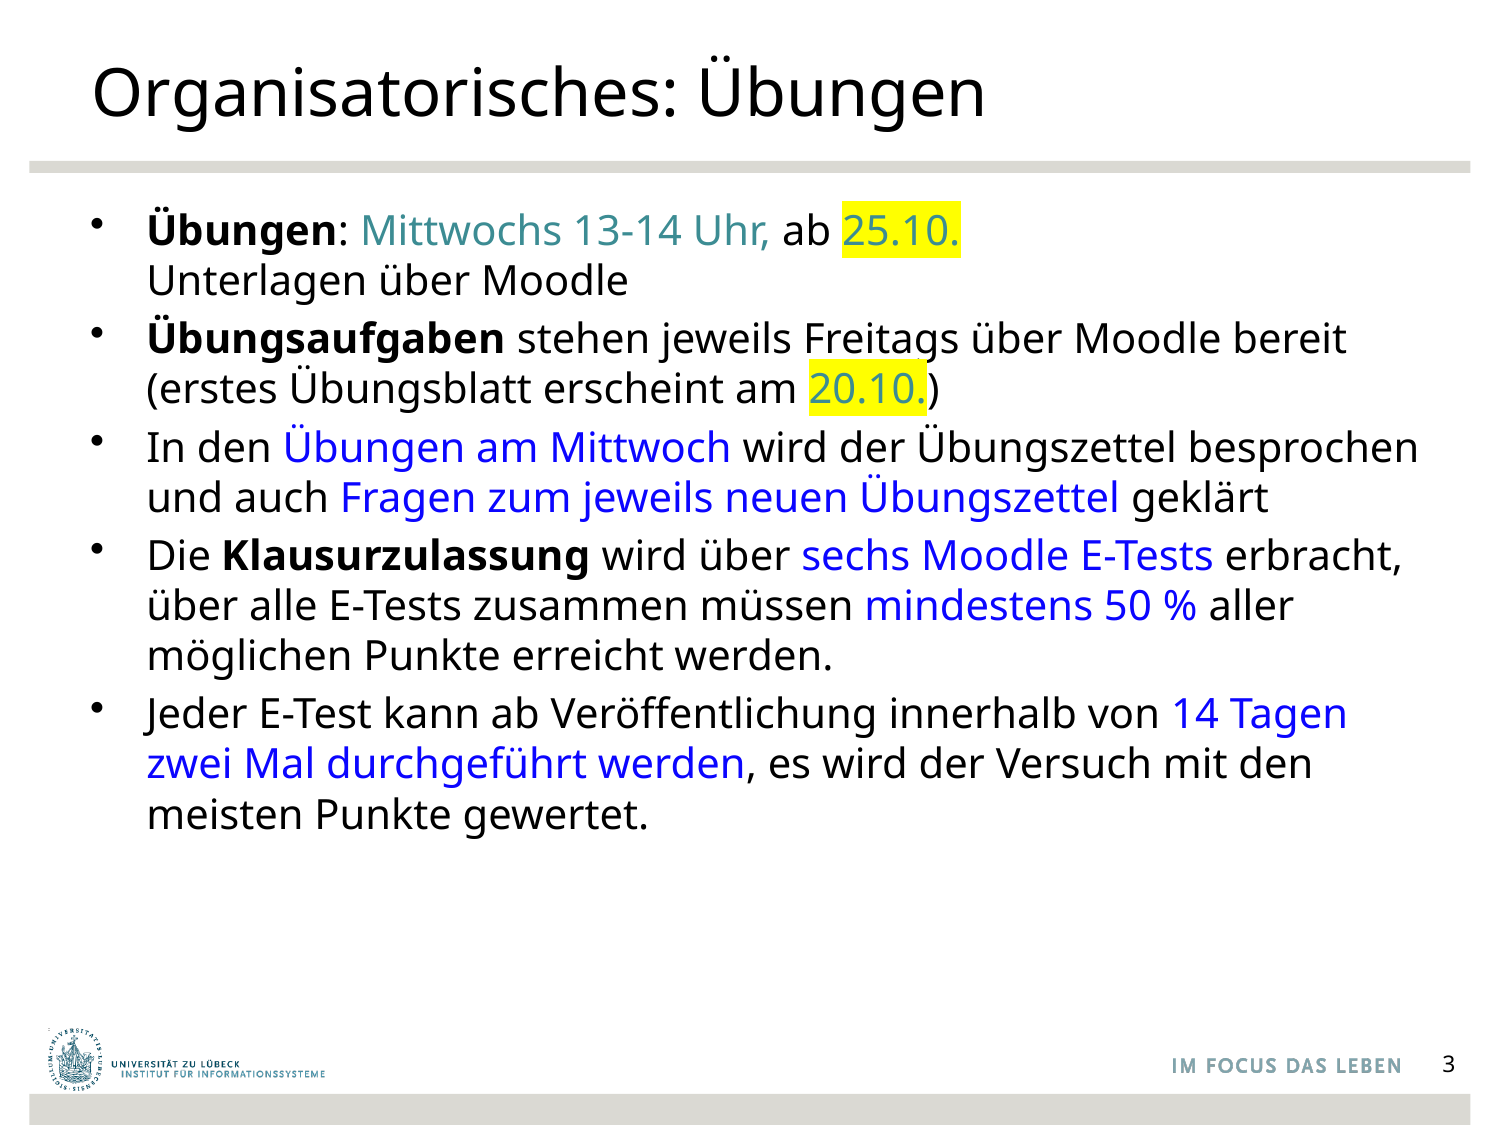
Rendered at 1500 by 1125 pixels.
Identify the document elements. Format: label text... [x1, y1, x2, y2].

list Übungen: Mittwochs 13-14 Uhr, ab 25.10. Unterlagen über Moodle Übungsaufgaben stehen jeweils Freitags über Moodle bereit (erstes Übungsblatt erscheint am 20.10.) In den Übungen am Mittwoch wird der Übungszettel besprochen und auch Fragen zum jeweils neuen Übungszettel geklärt Die Klausurzulassung wird über sechs Moodle E-Tests erbracht, über alle E-Tests zusammen müssen mindestens 50 % aller möglichen Punkte erreicht werden. Jeder E-Test kann ab Veröffentlichung innerhalb von 14 Tagen zwei Mal durchgeführt werden, es wird der Versuch mit den meisten Punkte gewertet. [75, 196, 1459, 1059]
picture [1173, 1059, 1305, 1073]
title Organisatorisches: Übungen [76, 42, 1427, 126]
slide_number 3 [1305, 1050, 1471, 1083]
